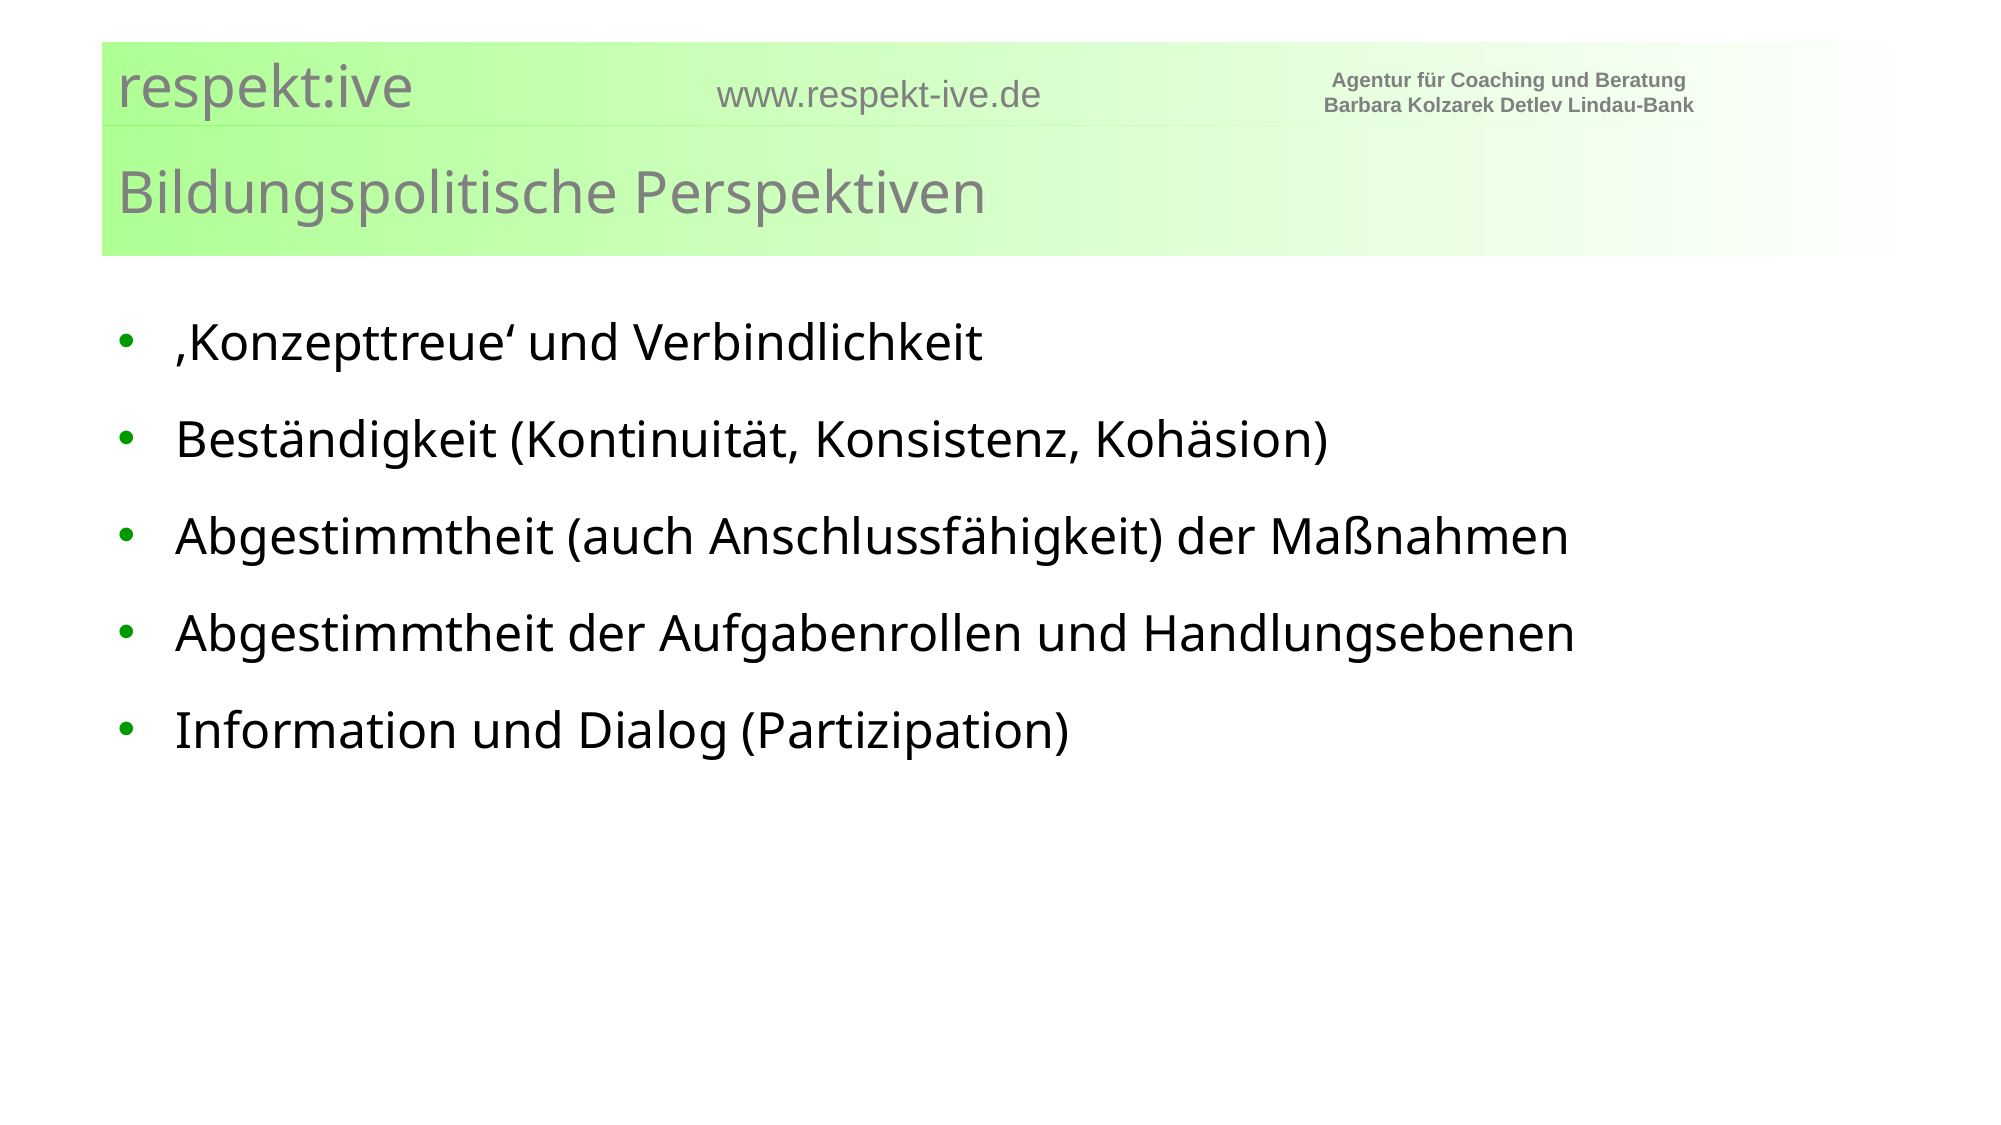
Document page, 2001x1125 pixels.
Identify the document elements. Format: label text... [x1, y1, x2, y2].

list ‚Konzepttreue‘ und Verbindlichkeit Beständigkeit (Kontinuität, Konsistenz, Kohäsion) Abgestimmtheit (auch Anschlussfähigkeit) der Maßnahmen Abgestimmtheit der Aufgabenrollen und Handlungsebenen Information und Dialog (Partizipation) [102, 290, 1887, 1000]
title Bildungspolitische Perspektiven [102, 125, 1903, 256]
